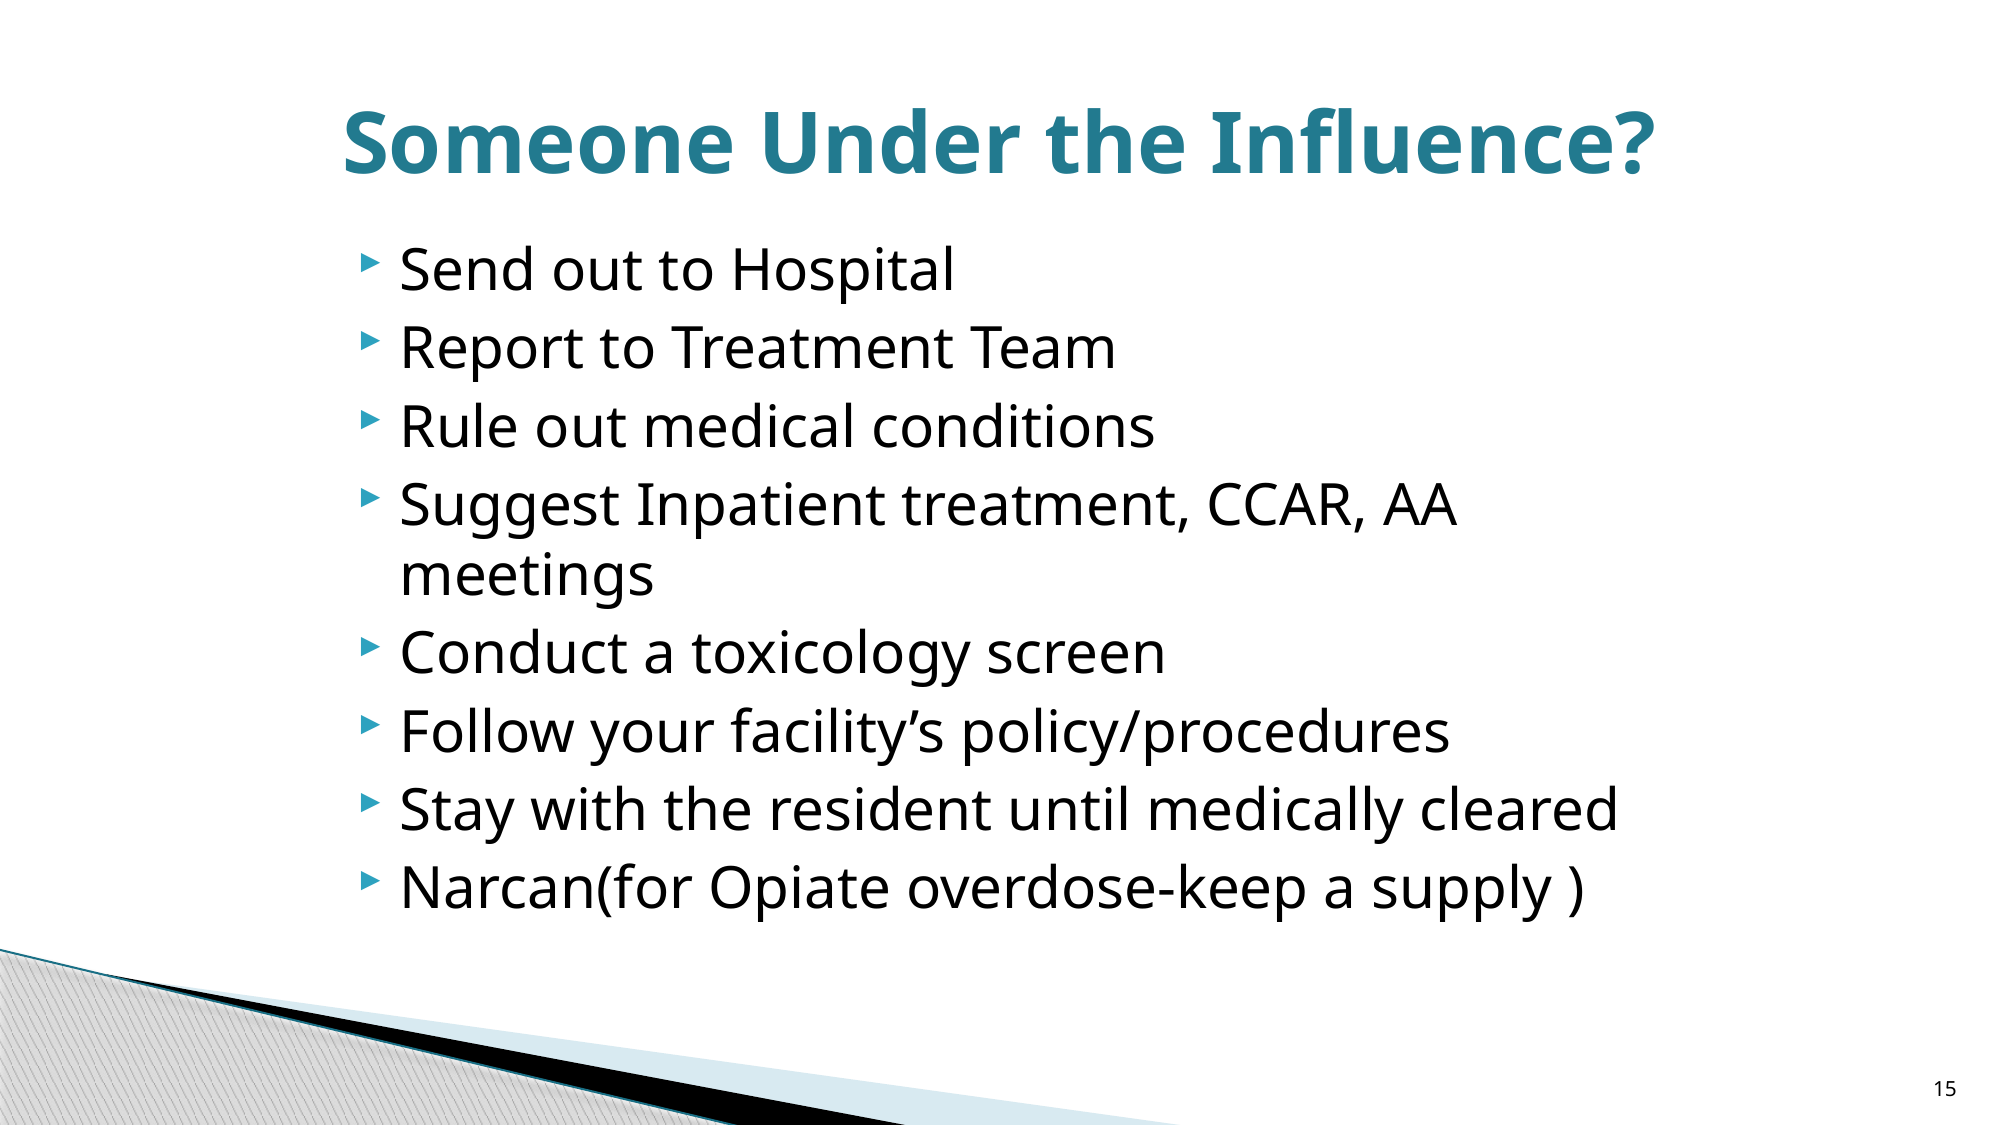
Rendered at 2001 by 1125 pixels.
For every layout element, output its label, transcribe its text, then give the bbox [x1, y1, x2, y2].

title Someone Under the Influence? [99, 45, 1900, 233]
slide_number 15 [1891, 1051, 1972, 1112]
list Send out to Hospital Report to Treatment Team Rule out medical conditions Suggest Inpatient treatment, CCAR, AA meetings Conduct a toxicology screen Follow your facility’s policy/procedures Stay with the resident until medically cleared Narcan(for Opiate overdose-keep a supply ) [324, 233, 1675, 1013]
